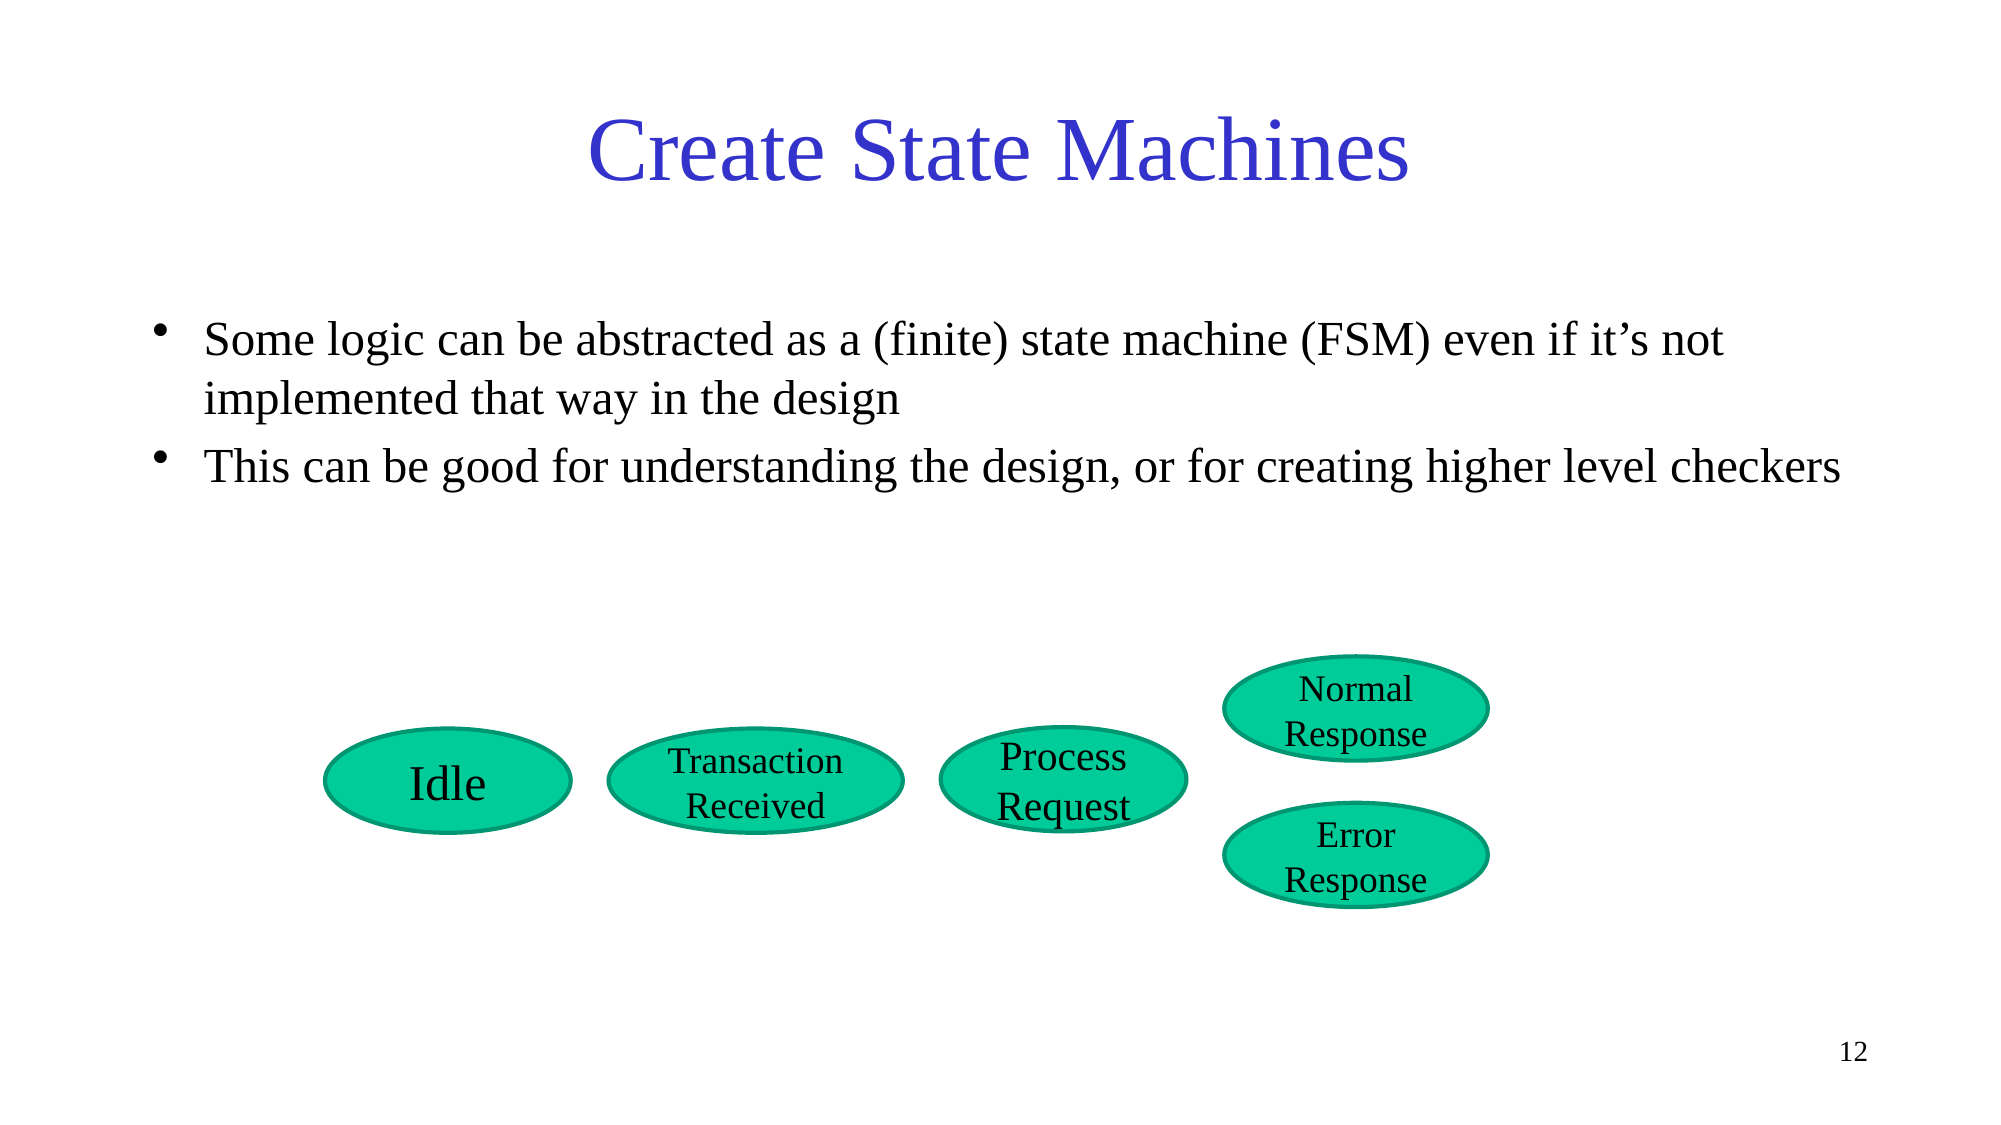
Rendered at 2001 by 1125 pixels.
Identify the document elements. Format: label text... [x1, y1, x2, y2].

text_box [534, 578, 1511, 843]
text_box Error Response [1222, 851, 1490, 910]
title Create State Machines [150, 50, 1850, 238]
text_box Idle [322, 726, 529, 835]
list Some logic can be abstracted as a (finite) state machine (FSM) even if it’s not implemented that way in the design This can be good for understanding the design, or for creating higher level checkers [137, 299, 1863, 540]
